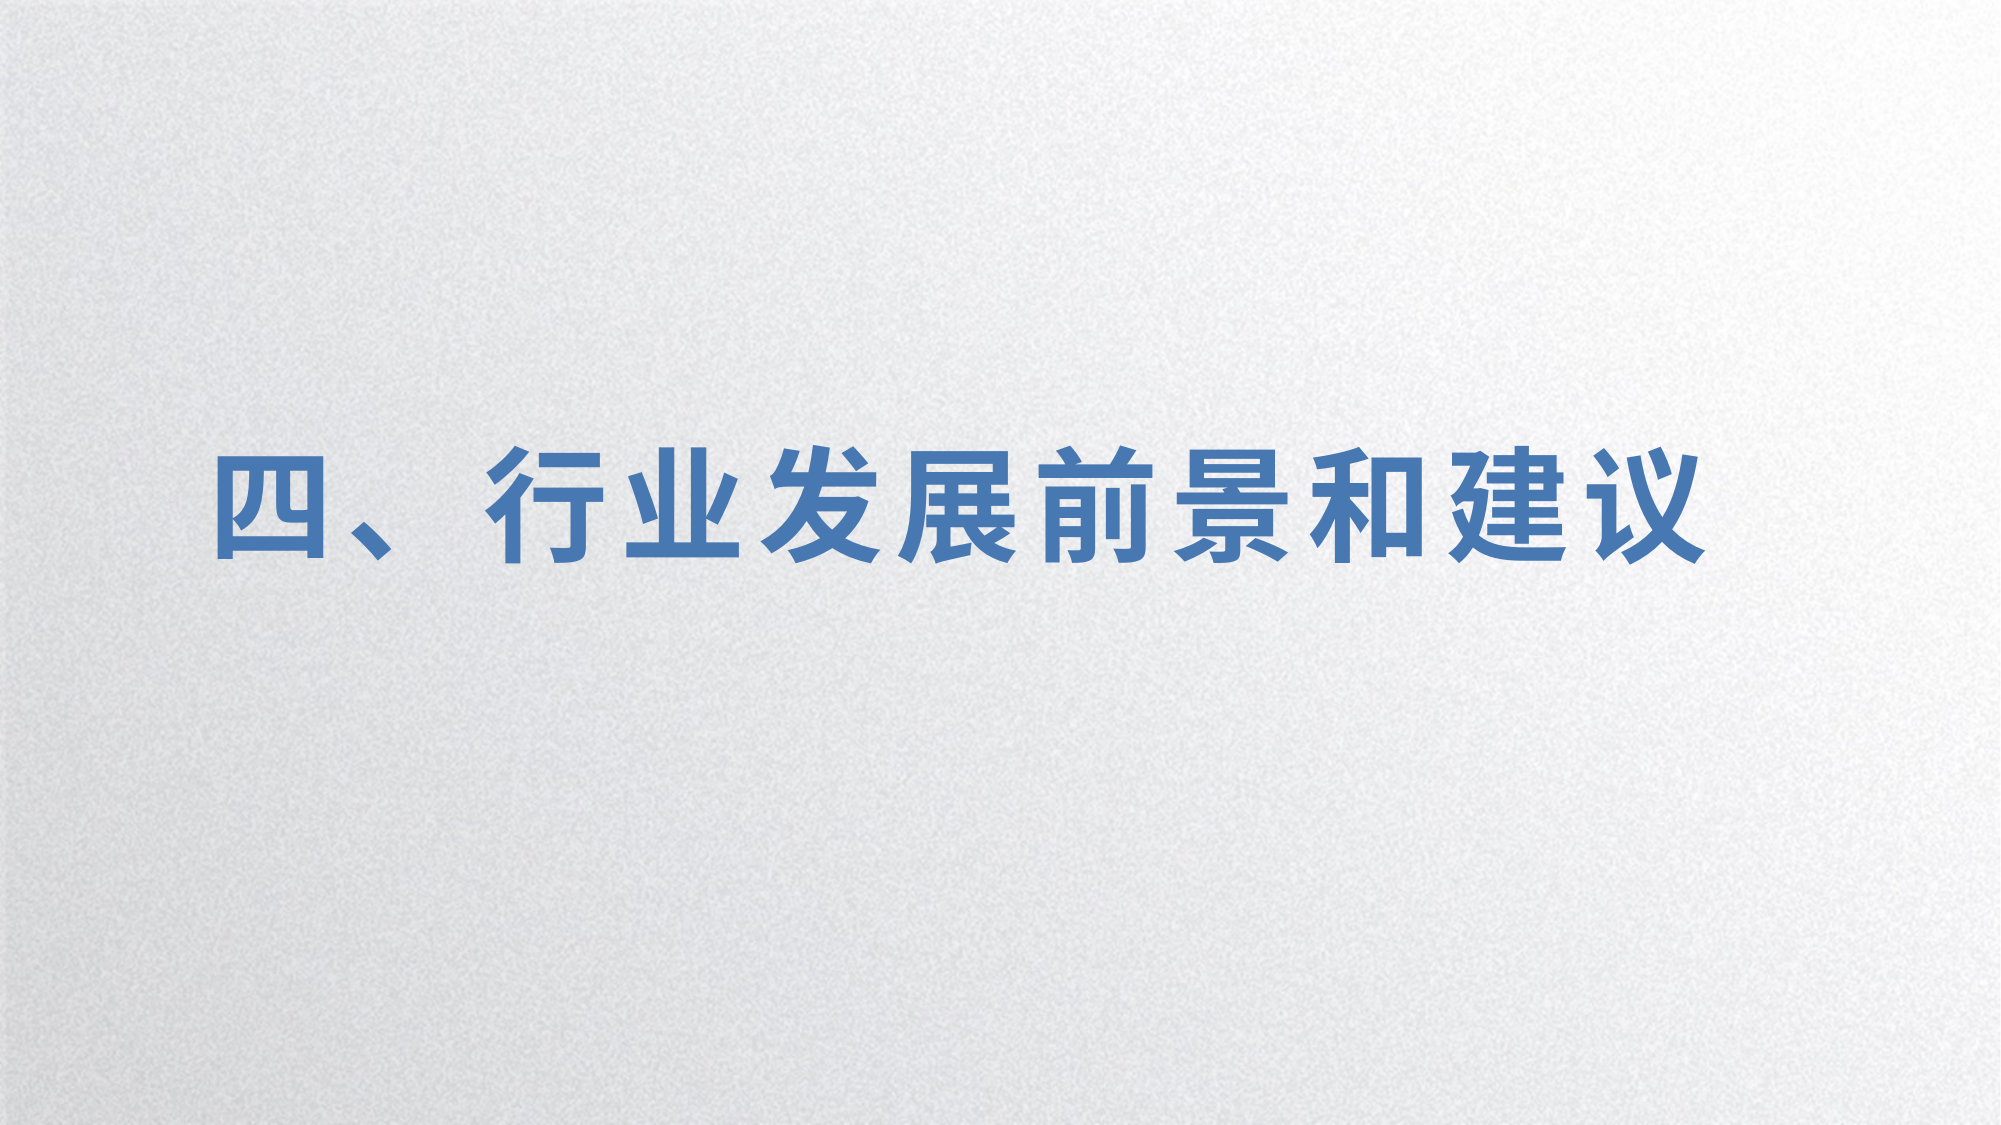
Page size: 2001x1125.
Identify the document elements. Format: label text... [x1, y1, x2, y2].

picture [0, 0, 2001, 1125]
title 四、行业发展前景和建议 [208, 408, 1792, 597]
